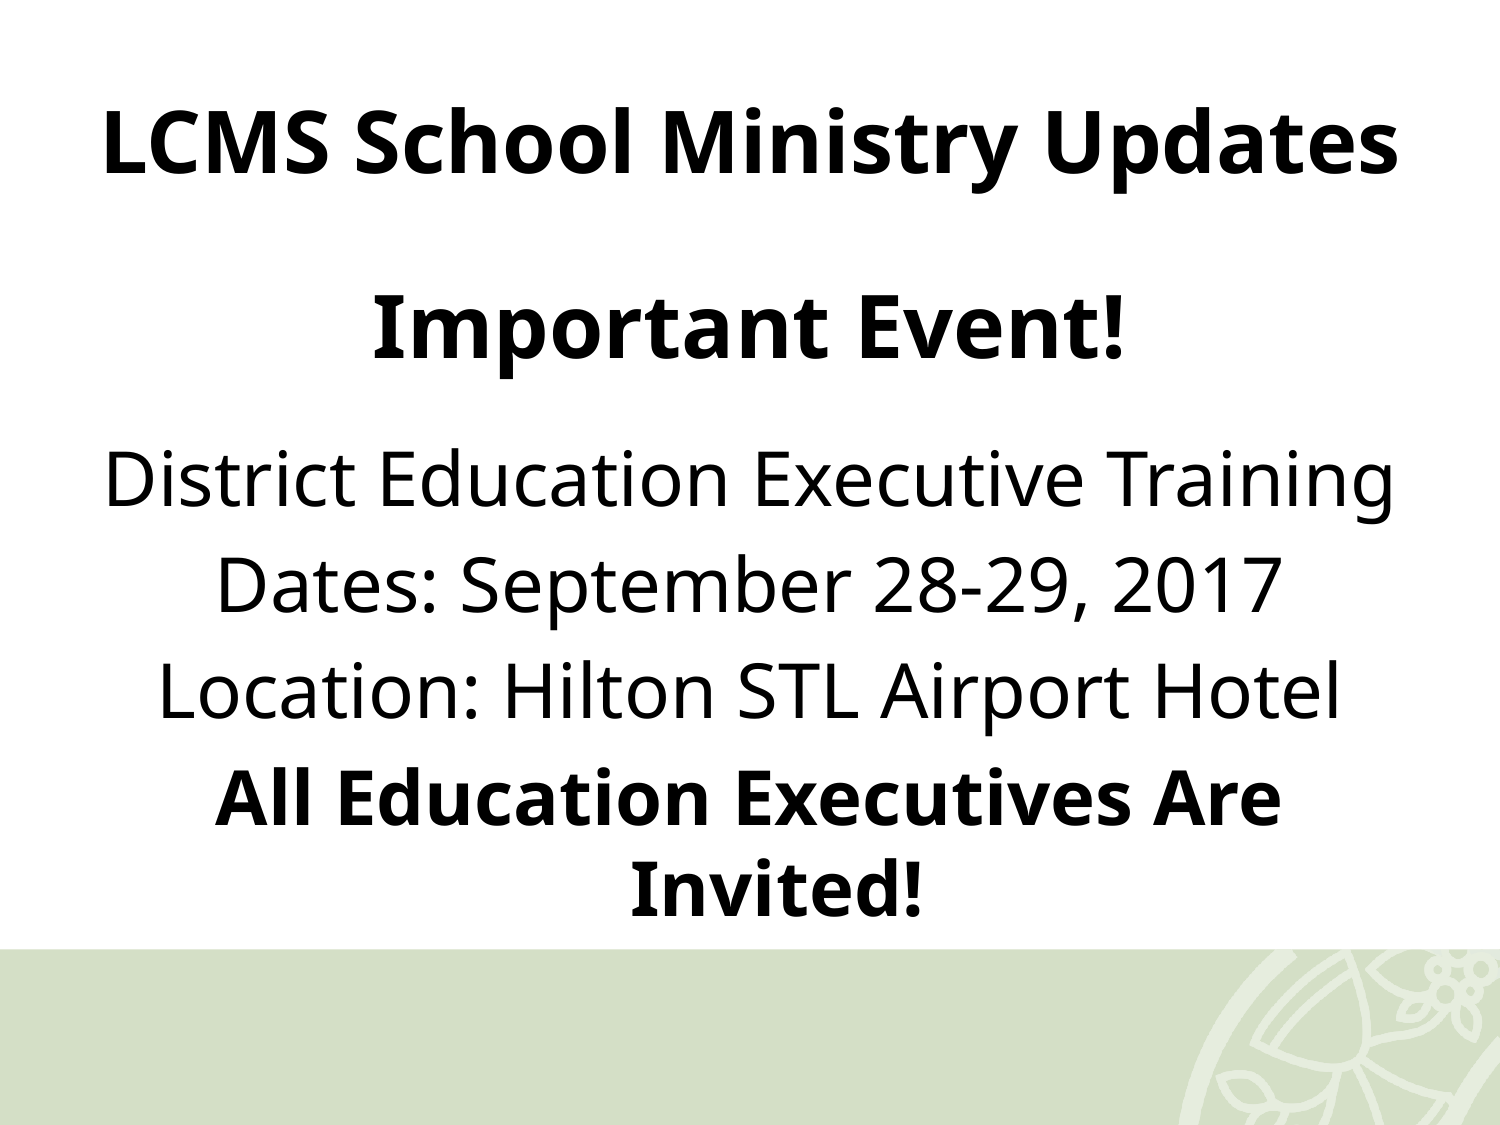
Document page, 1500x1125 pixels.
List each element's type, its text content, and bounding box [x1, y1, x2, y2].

list Important Event! District Education Executive Training Dates: September 28-29, 2017 Location: Hilton STL Airport Hotel All Education Executives Are Invited! [75, 262, 1425, 937]
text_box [0, 939, 1500, 1125]
title LCMS School Ministry Updates [75, 45, 1425, 233]
